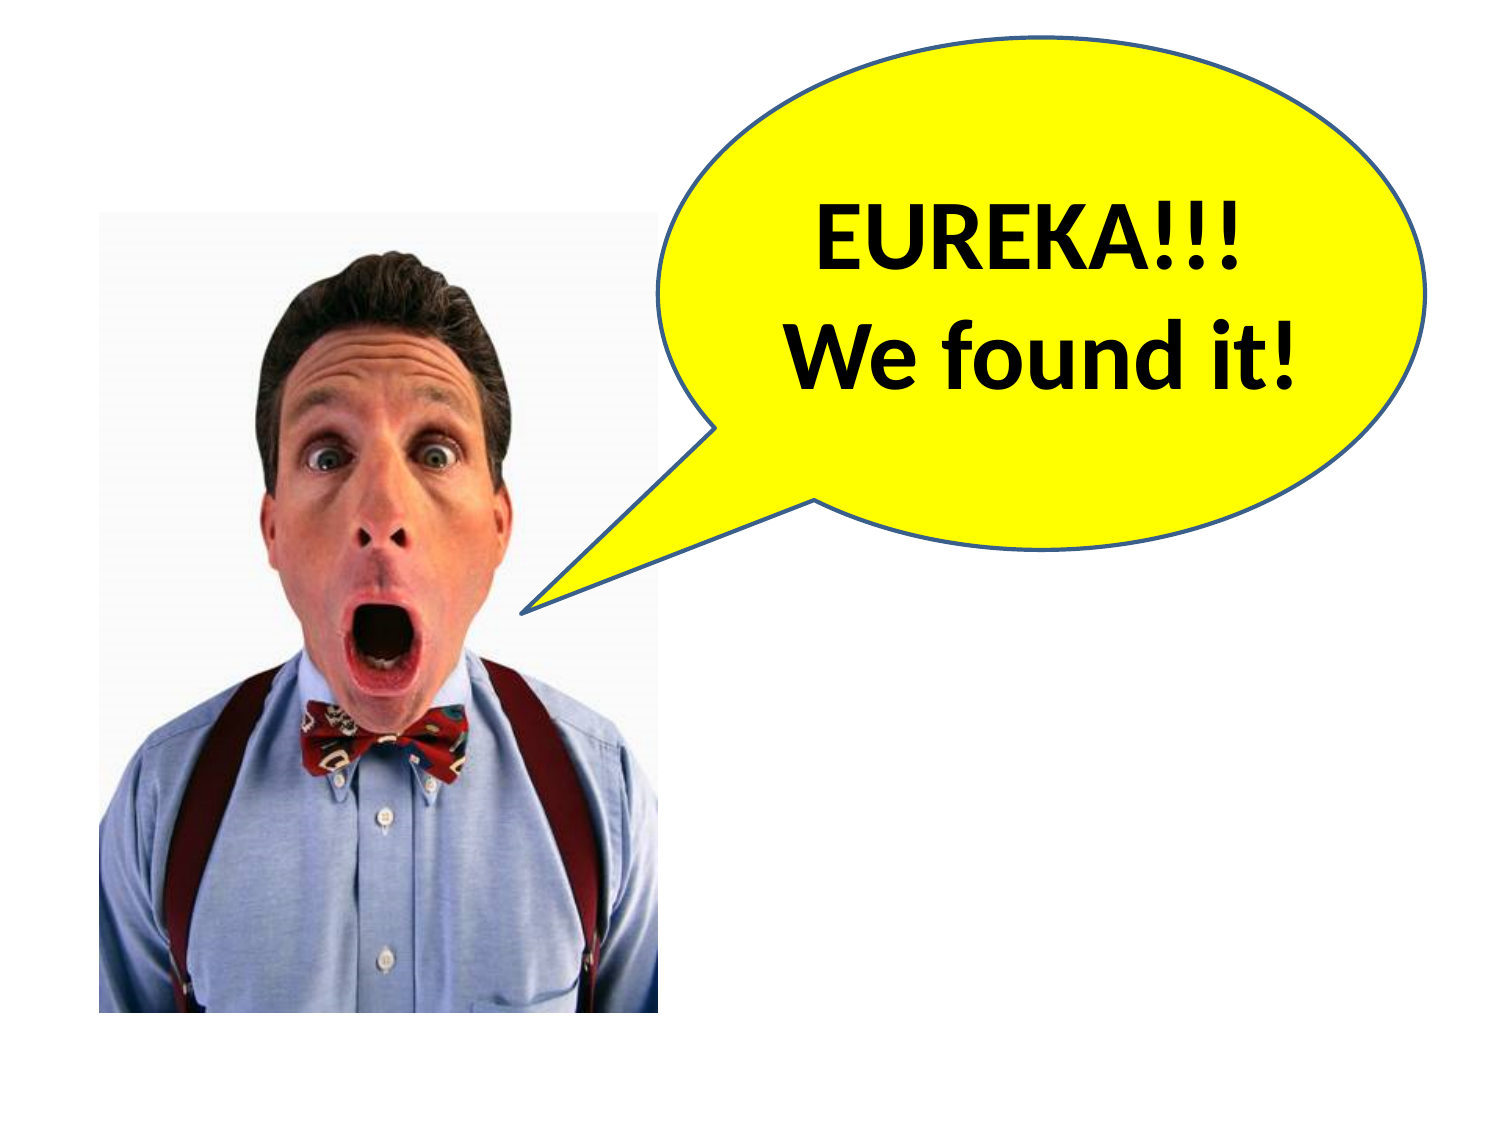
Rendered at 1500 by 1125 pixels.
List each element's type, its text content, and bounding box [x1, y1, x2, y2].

picture [99, 212, 658, 1013]
text_box EUREKA!!! We found it! [749, 162, 1334, 418]
text_box [662, 35, 1428, 562]
